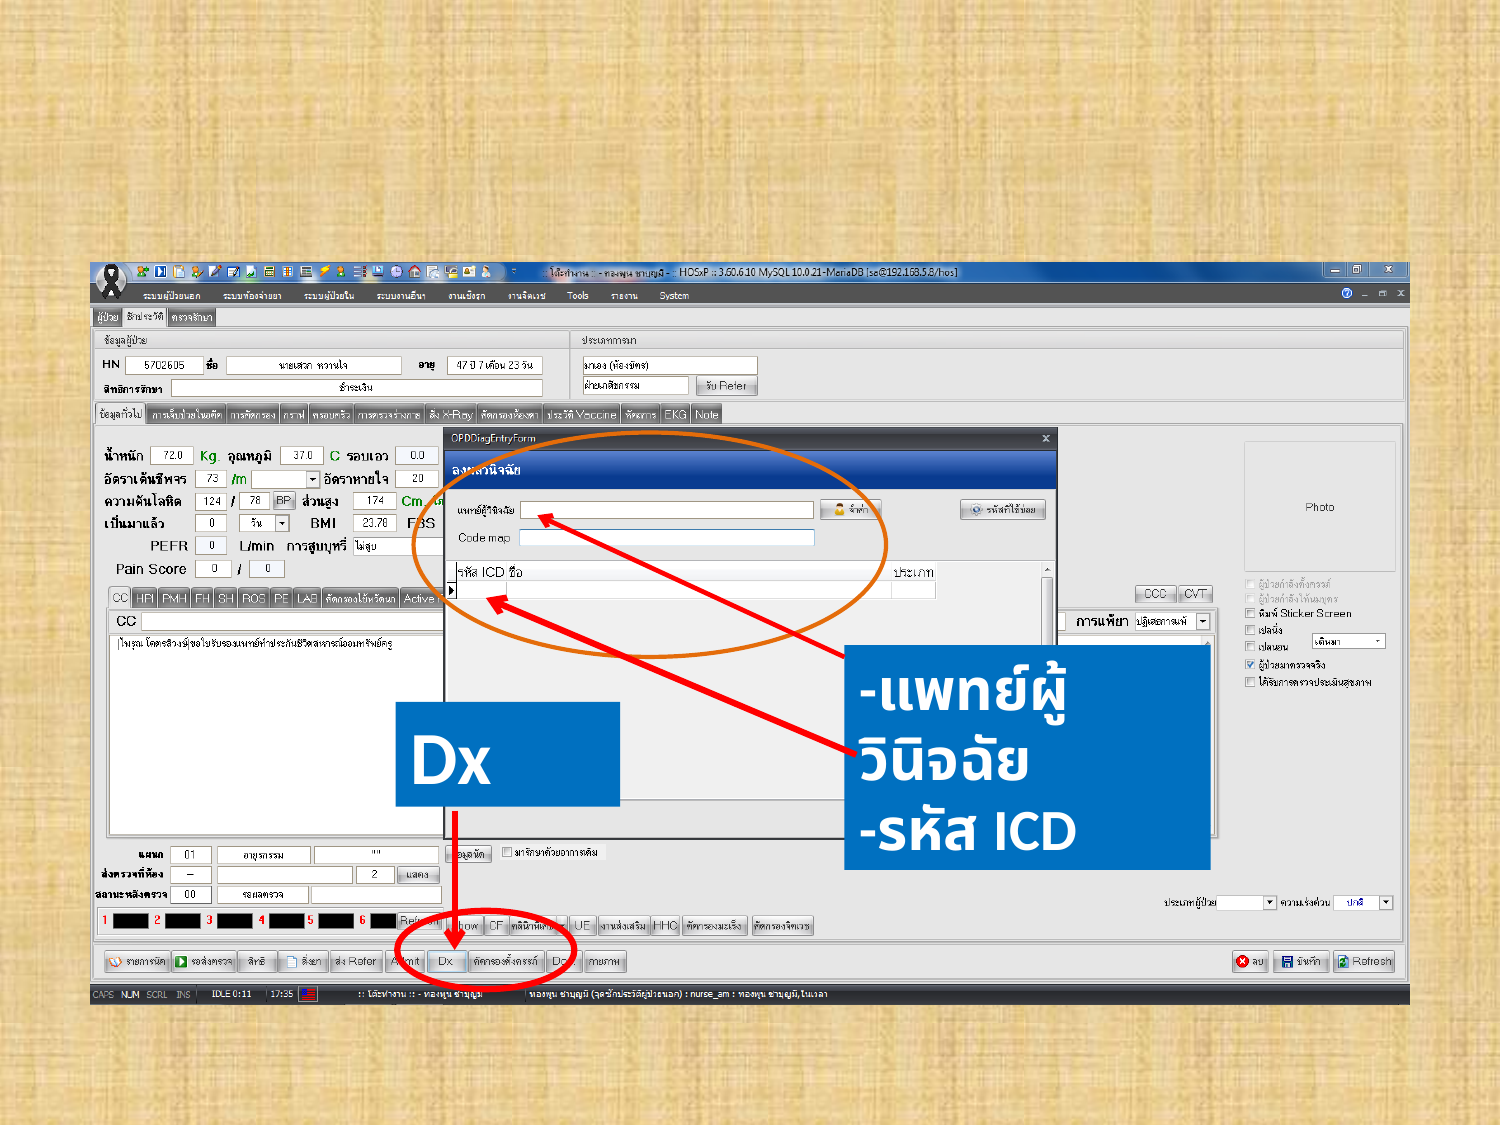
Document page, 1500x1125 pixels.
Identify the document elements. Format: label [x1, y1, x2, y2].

text_box [537, 514, 845, 596]
picture [0, 0, 1500, 1125]
text_box [485, 597, 857, 756]
list [89, 262, 1411, 1006]
